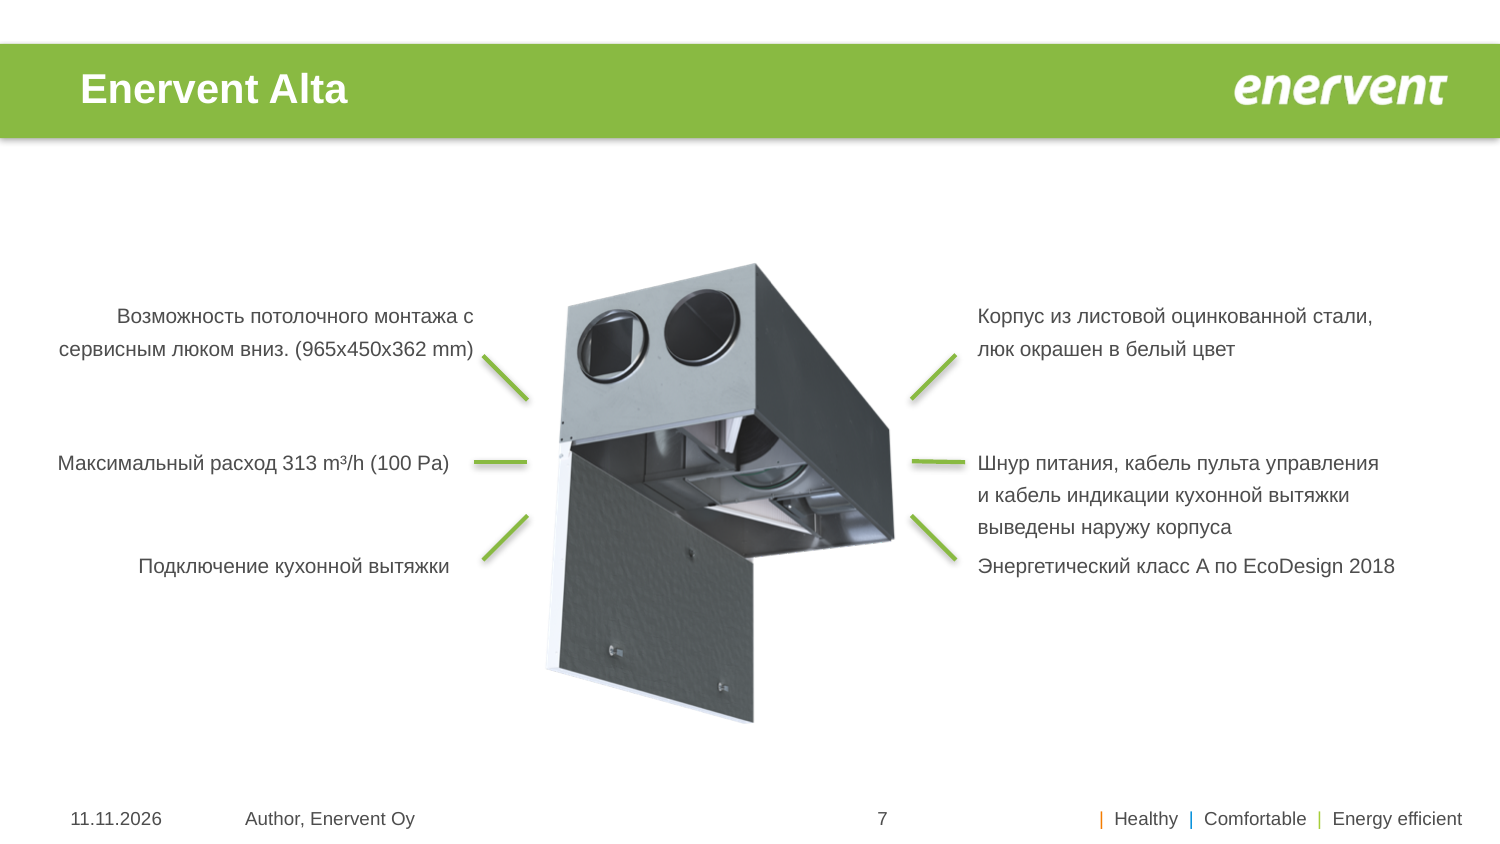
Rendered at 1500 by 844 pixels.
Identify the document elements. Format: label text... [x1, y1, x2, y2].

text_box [473, 346, 517, 570]
text_box Корпус из листовой оцинкованной стали, люк окрашен в белый цвет [977, 295, 1392, 380]
text_box Шнур питания, кабель пульта управления и кабель индикации кухонной вытяжки выведены наружу корпуса [977, 441, 1392, 545]
text_box Максимальный расход 313 m³/h (100 Pa) [35, 442, 450, 486]
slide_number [55, 799, 221, 830]
title Enervent Alta [64, 58, 1199, 121]
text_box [928, 346, 966, 570]
picture [1234, 74, 1449, 108]
slide_number 7 [797, 799, 903, 830]
text_box Подключение кухонной вытяжки [108, 545, 450, 641]
picture [522, 231, 924, 740]
footer Author, Enervent Oy [230, 799, 786, 830]
text_box Энергетический класс A по EcoDesign 2018 [977, 545, 1411, 624]
list Возможность потолочного монтажа с сервисным люком вниз. (965x450x362 mm) [55, 295, 474, 382]
